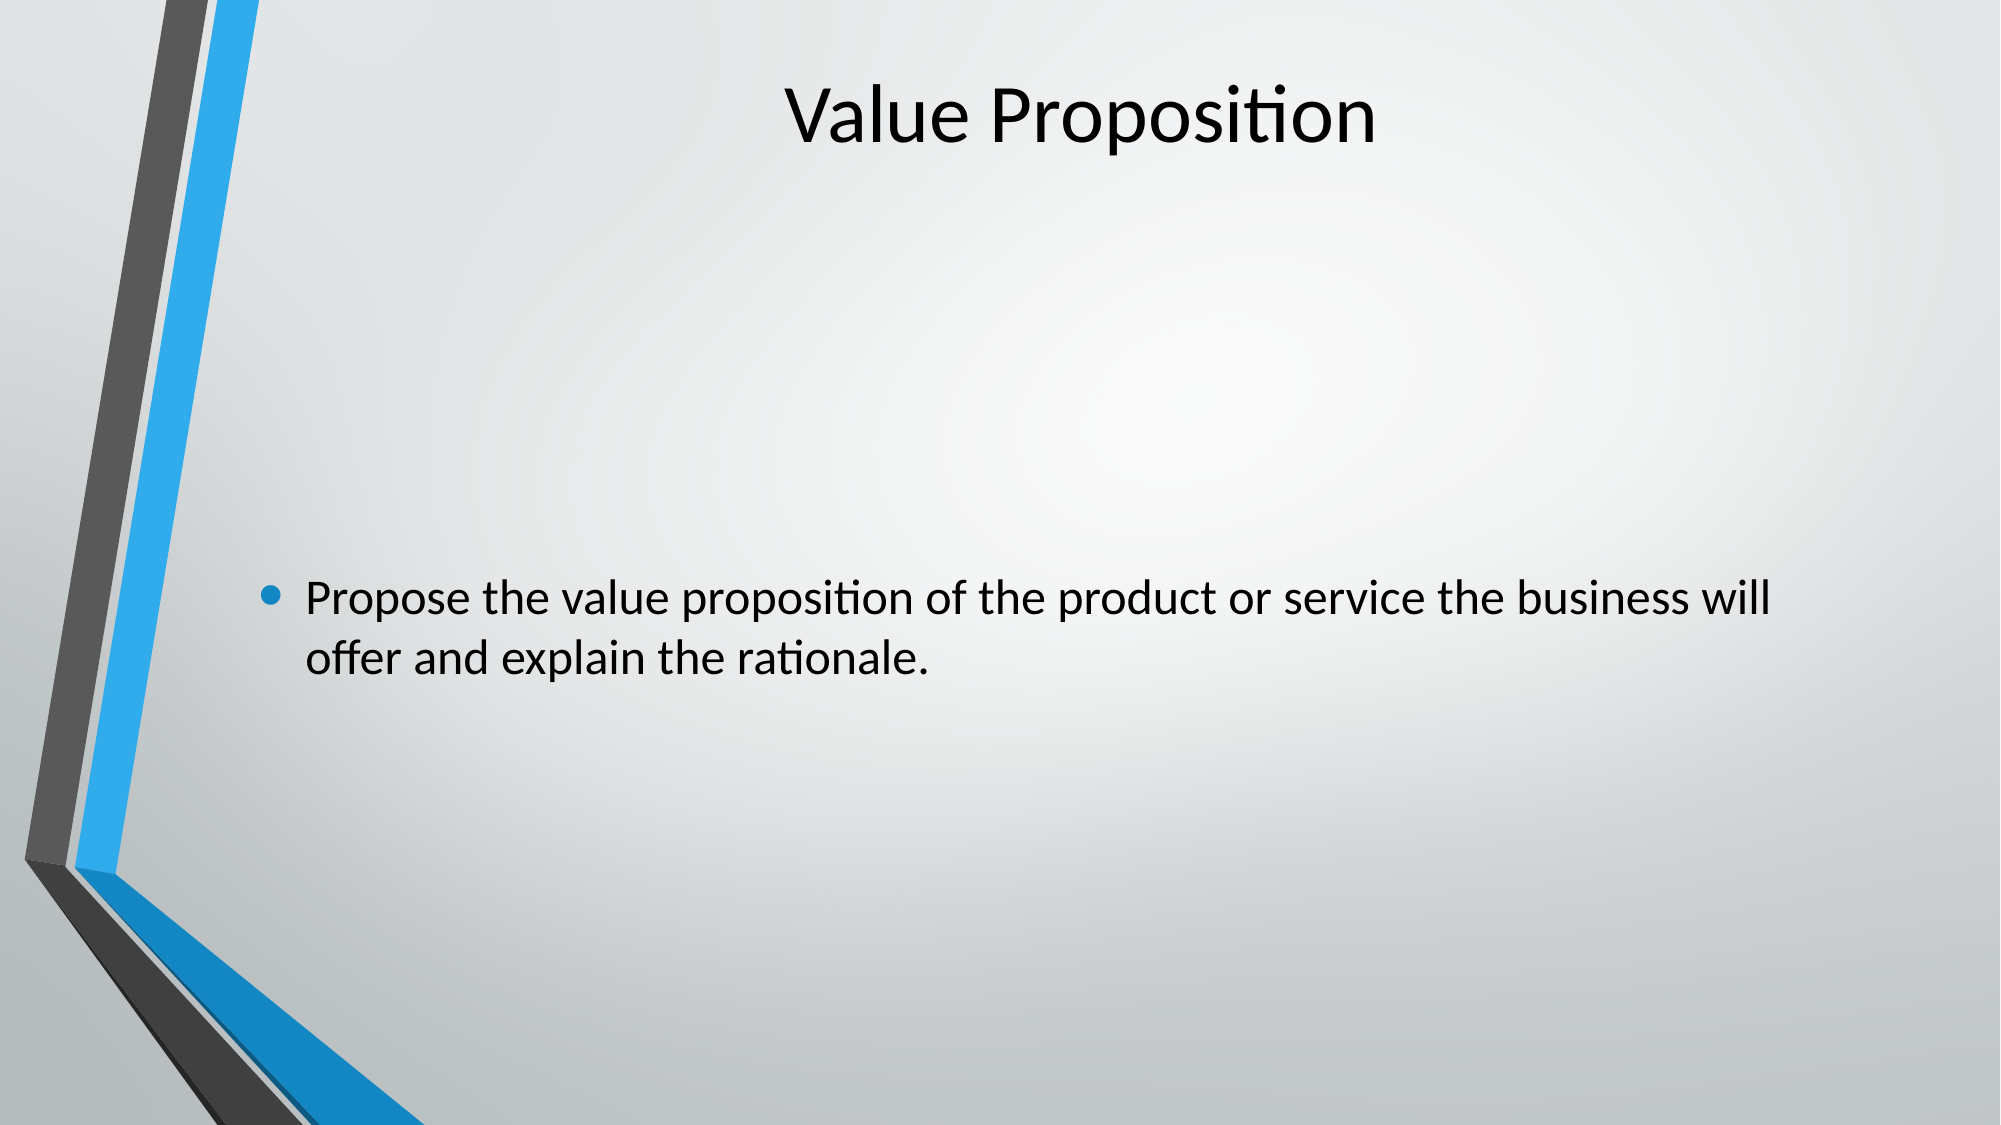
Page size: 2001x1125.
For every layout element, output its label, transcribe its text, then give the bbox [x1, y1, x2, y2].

title Value Proposition [275, 45, 1887, 173]
list Propose the value proposition of the product or service the business will offer and explain the rationale. [243, 231, 1887, 1018]
